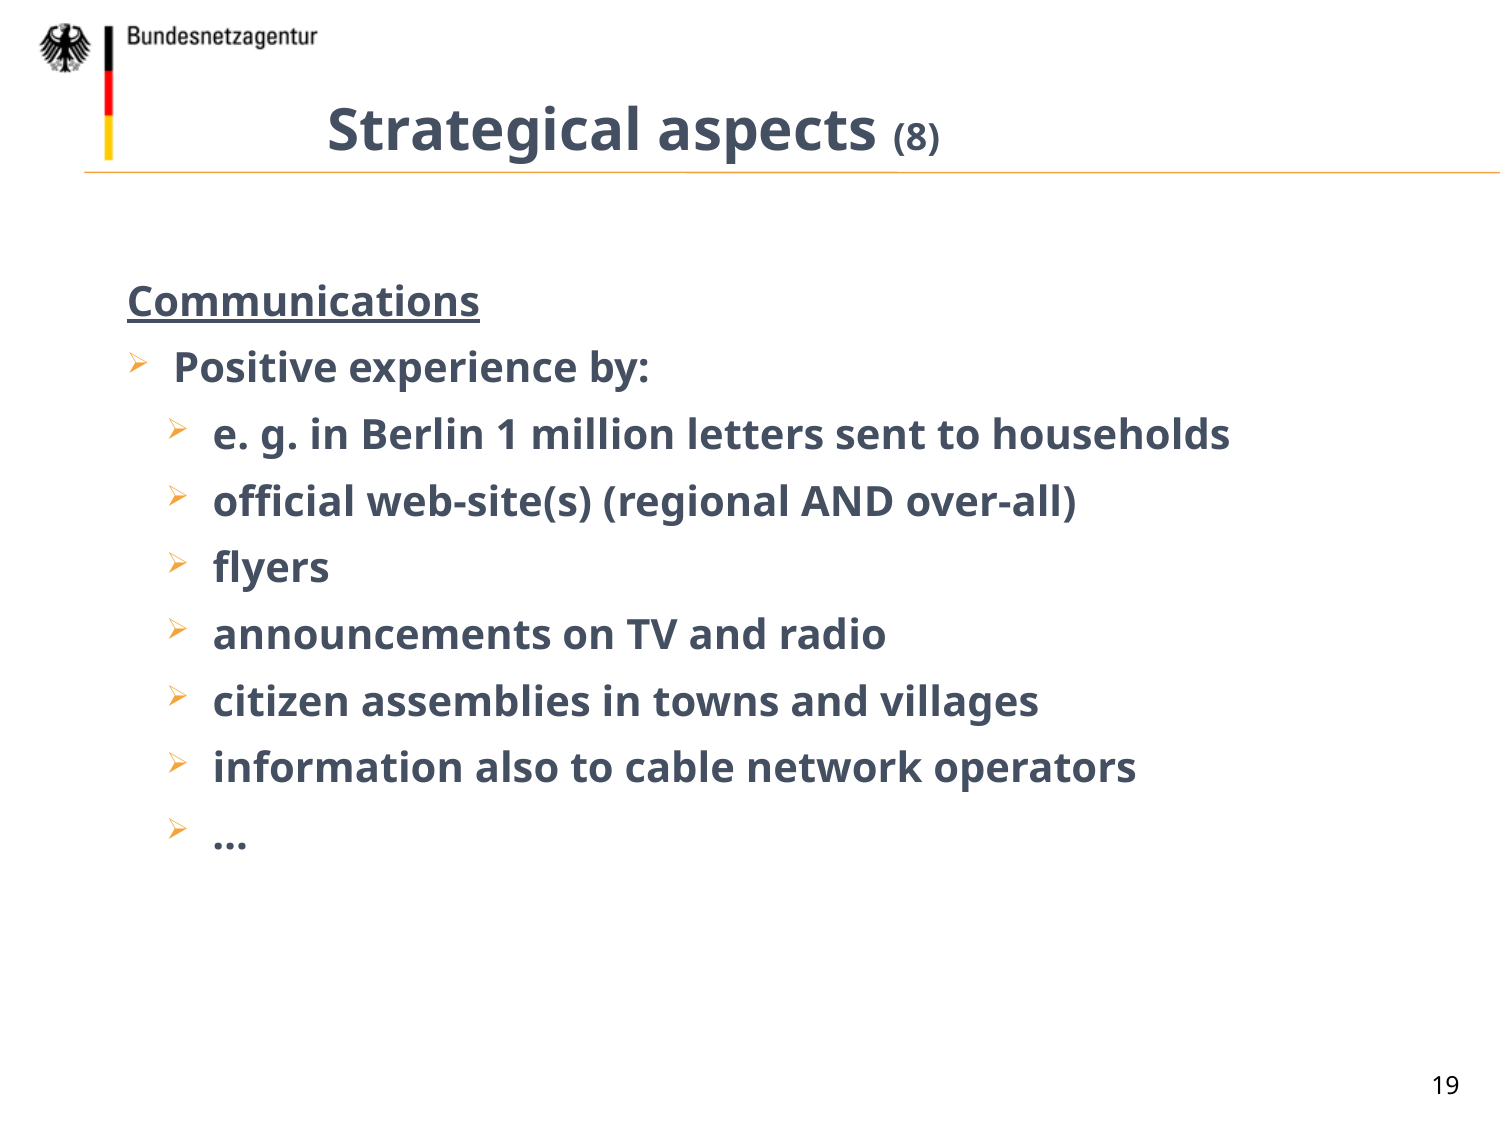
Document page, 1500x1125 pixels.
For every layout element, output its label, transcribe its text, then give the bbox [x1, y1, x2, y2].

text_box Communications Positive experience by: e. g. in Berlin 1 million letters sent to households official web-site(s) (regional AND over-all) flyers announcements on TV and radio citizen assemblies in towns and villages information also to cable network operators … [112, 267, 1376, 866]
text_box Strategical aspects (8) [312, 66, 1459, 170]
picture [23, 0, 352, 169]
slide_number 19 [1350, 1061, 1475, 1103]
